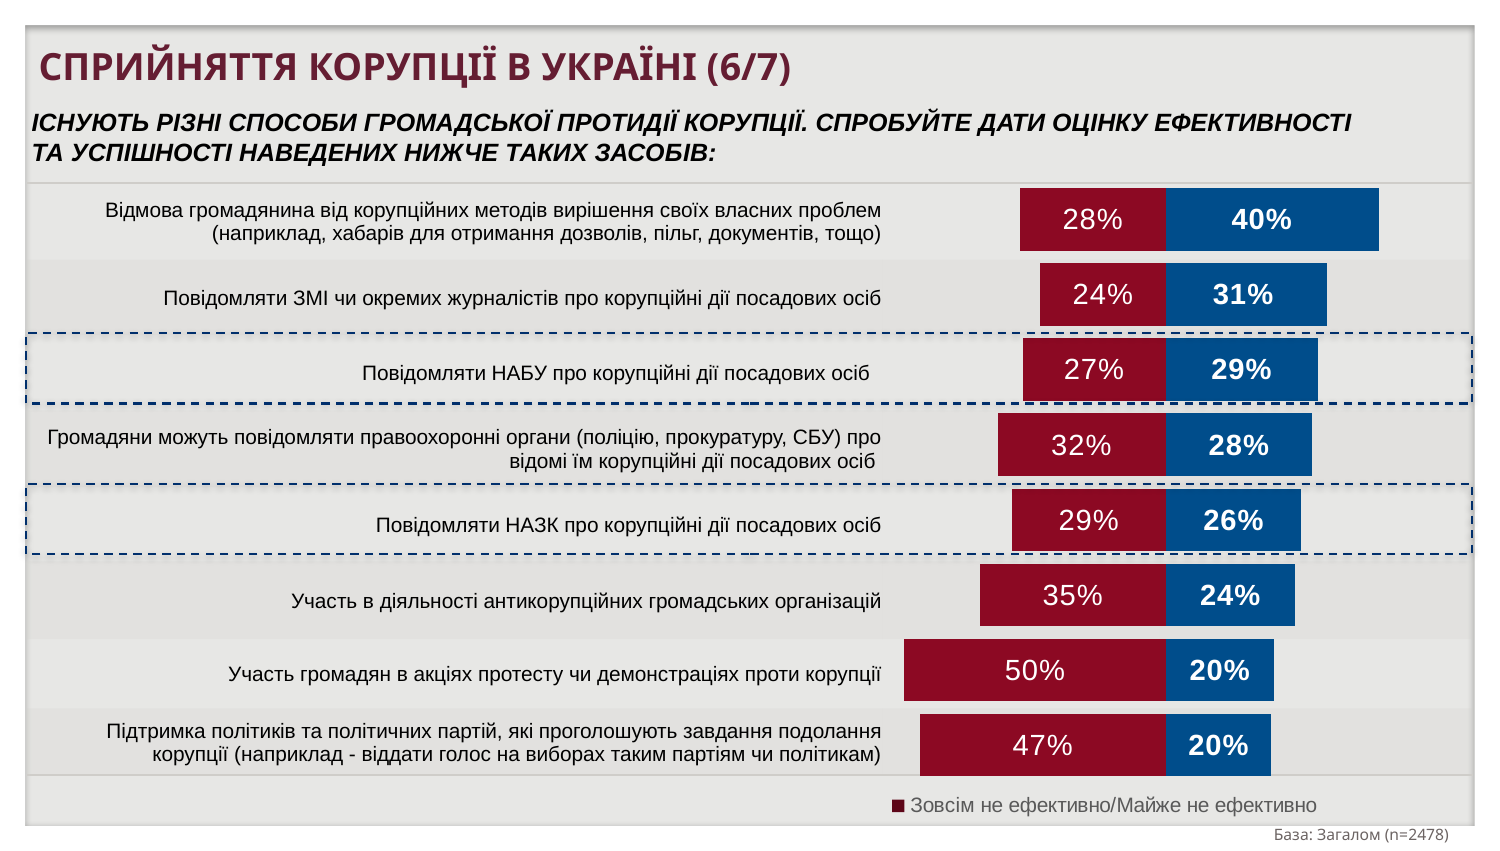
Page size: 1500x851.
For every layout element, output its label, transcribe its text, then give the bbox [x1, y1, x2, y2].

table_header Вiдмова громадянина вiд корупцiйних методiв вирiшення своїх власних проблем (наприклад, хабарiв для отримання дозволiв, пiльг, документiв, тощо) [27, 184, 798, 260]
text_box [26, 332, 798, 404]
table_cell Пiдтримка полiтикiв та полiтичних партiй, якi проголошують завдання подолання корупцiї (наприклад - вiддати голос на виборах таким партiям чи полiтикам) [27, 708, 798, 774]
text_box IСНУЮТЬ РIЗНI СПОСОБИ ГРОМАДСЬКОЇ ПРОТИДIЇ КОРУПЦIЇ. СПРОБУЙТЕ ДАТИ ОЦIНКУ ЕФЕКТИВНОСТI ТА УСПIШНОСТI НАВЕДЕНИХ НИЖЧЕ ТАКИХ ЗАСОБIВ: [16, 99, 1401, 175]
table_cell Повiдомляти ЗМI чи окремих журналiстiв про корупцiйнi дiї посадових осiб [27, 260, 798, 332]
table_cell Участь в дiяльностi антикорупцiйних громадських органiзацiй [27, 562, 798, 639]
text_box СПРИЙНЯТТЯ КОРУПЦІЇ В УКРАЇНІ (6/7) [23, 35, 1299, 112]
text_box [26, 483, 798, 555]
chart [672, 155, 1484, 826]
table_cell Громадяни можуть повiдомляти правоохороннi органи (полiцiю, прокуратуру, СБУ) про вiдомi їм корупцiйнi дiї посадових осiб [27, 412, 798, 483]
table_cell Участь громадян в акцiях протесту чи демонстрацiях проти корупцiї [27, 639, 798, 708]
text_box База: Загалом (n=2478) [1245, 817, 1478, 851]
